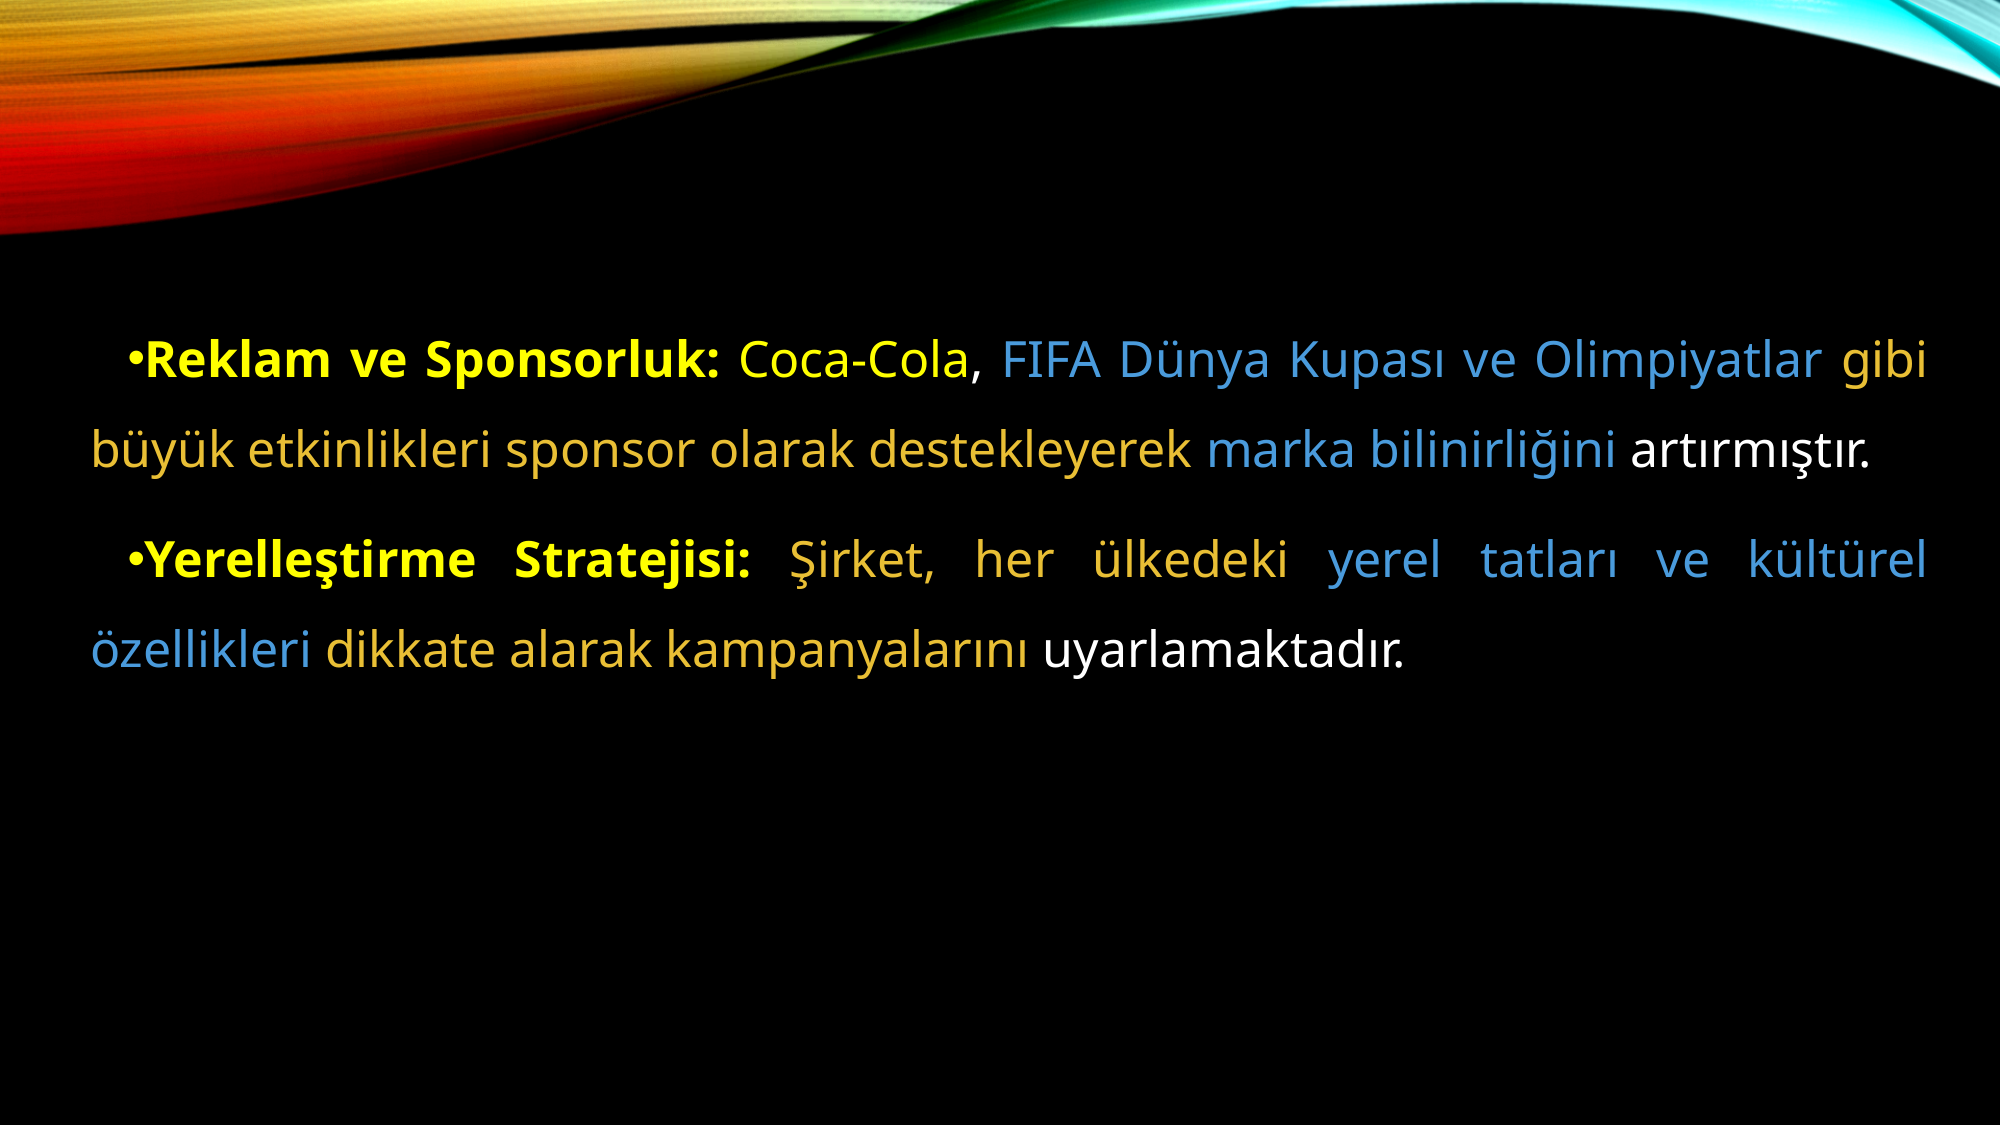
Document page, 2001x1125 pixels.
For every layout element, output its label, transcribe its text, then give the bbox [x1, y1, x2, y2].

list Reklam ve Sponsorluk: Coca-Cola, FIFA Dünya Kupası ve Olimpiyatlar gibi büyük etkinlikleri sponsor olarak destekleyerek marka bilinirliğini artırmıştır. Yerelleştirme Stratejisi: Şirket, her ülkedeki yerel tatları ve kültürel özellikleri dikkate alarak kampanyalarını uyarlamaktadır. [37, 97, 1944, 1073]
picture [0, 0, 2000, 237]
